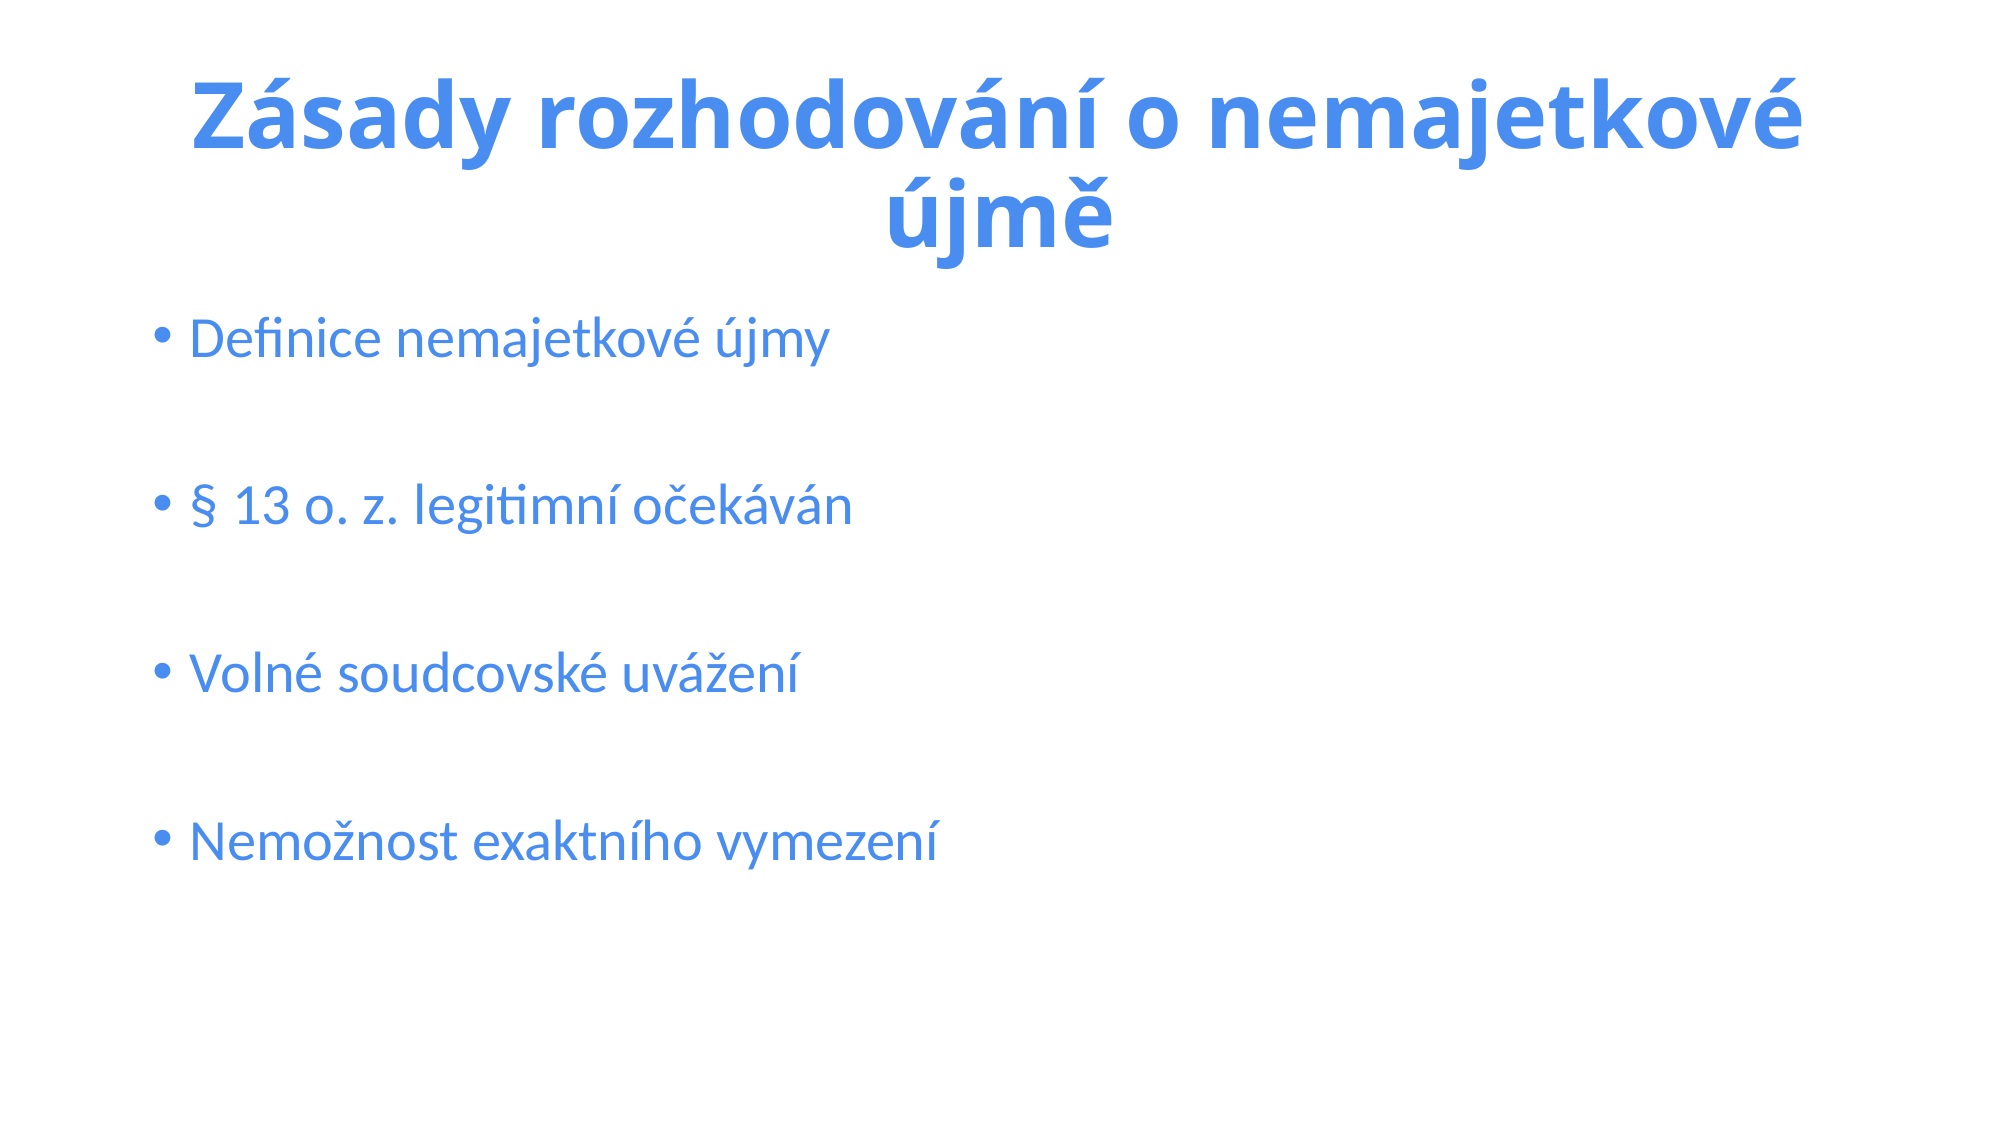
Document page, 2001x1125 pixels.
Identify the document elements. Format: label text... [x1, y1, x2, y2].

list Definice nemajetkové újmy § 13 o. z. legitimní očekáván Volné soudcovské uvážení Nemožnost exaktního vymezení [137, 299, 1863, 1014]
title Zásady rozhodování o nemajetkové újmě [137, 59, 1863, 278]
